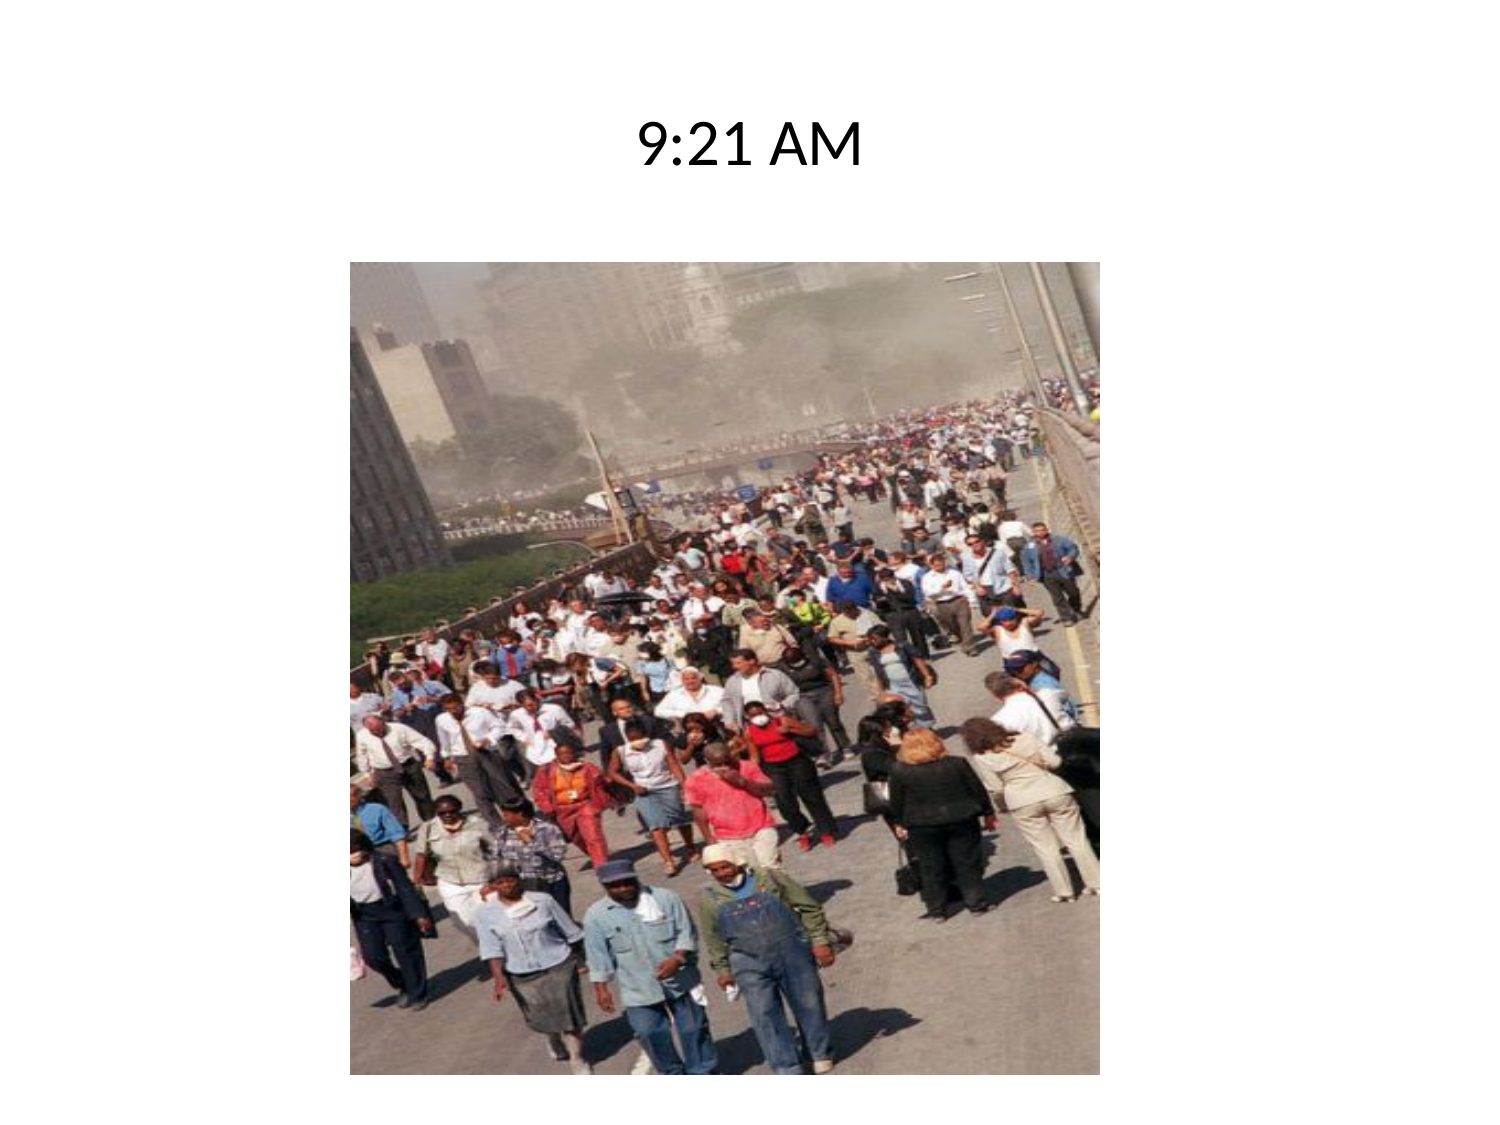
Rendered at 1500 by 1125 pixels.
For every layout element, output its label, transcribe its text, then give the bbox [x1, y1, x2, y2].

title 9:21 AM [75, 45, 1425, 233]
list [349, 262, 1101, 1076]
